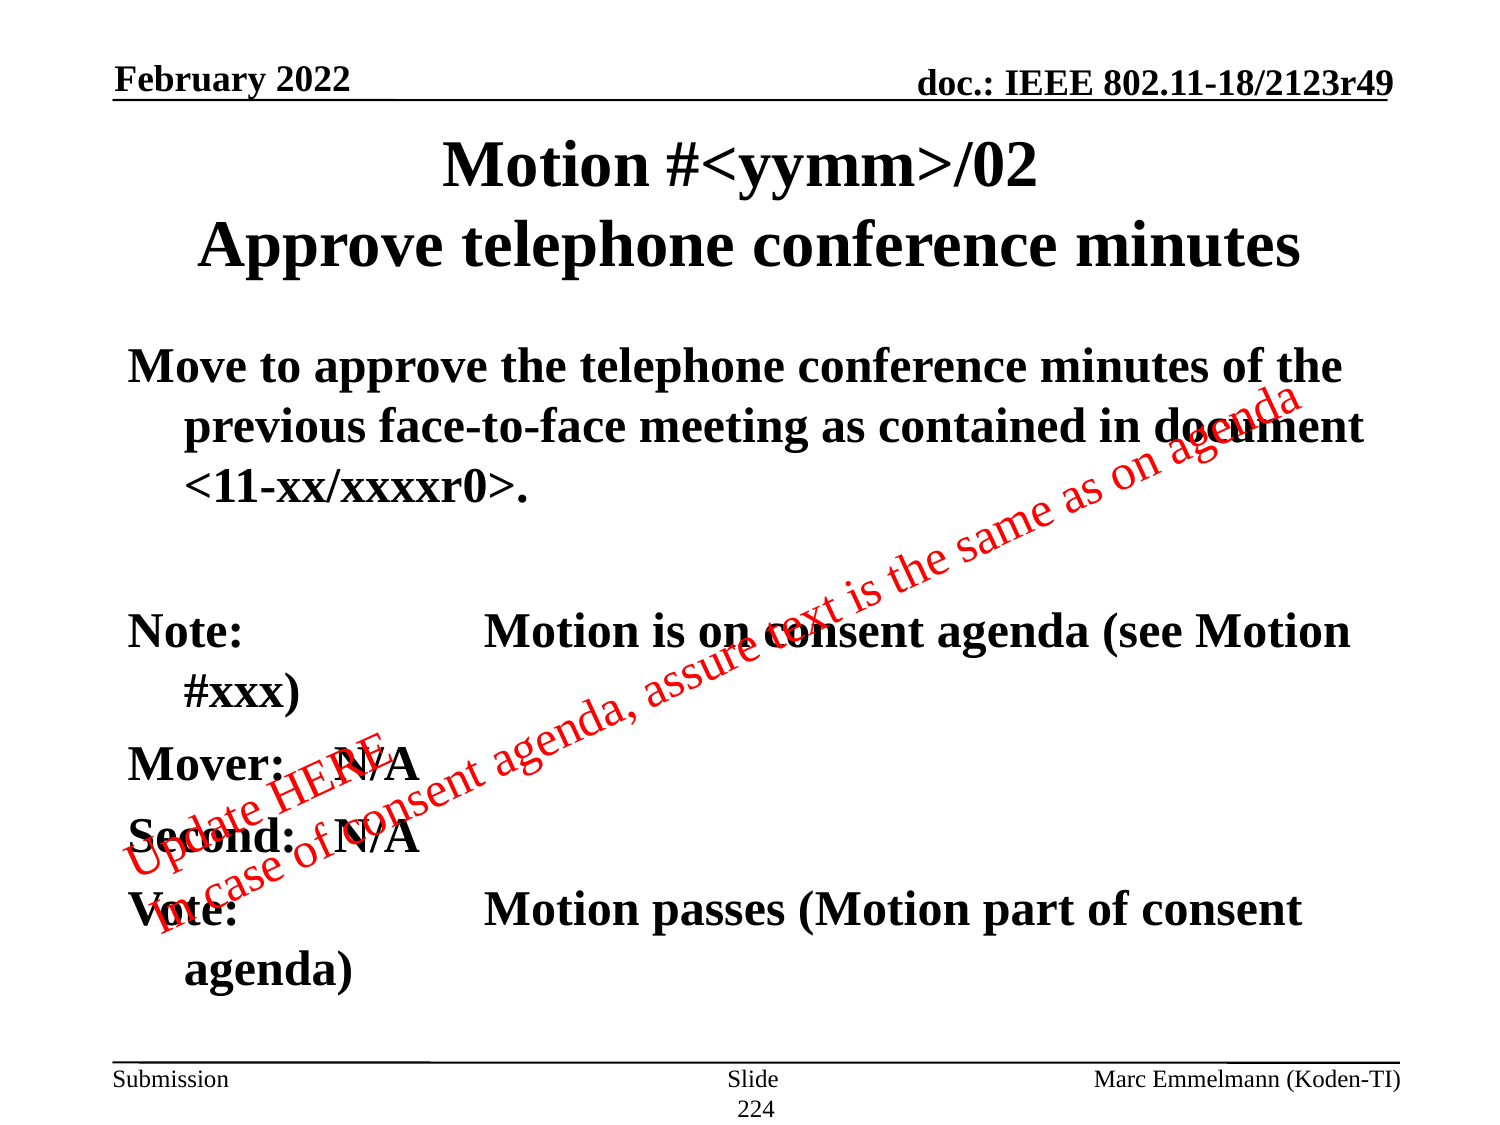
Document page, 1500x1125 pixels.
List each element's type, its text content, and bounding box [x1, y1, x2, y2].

footer Marc Emmelmann (Koden-TI) [878, 1061, 1402, 1093]
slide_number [114, 54, 423, 100]
list Move to approve the telephone conference minutes of the previous face-to-face meeting as contained in document <11-xx/xxxxr0>. Note: Motion is on consent agenda (see Motion #xxx) Mover: N/A Second: N/A Vote: Motion passes (Motion part of consent agenda) [112, 324, 1388, 1000]
text_box Update HERE In case of consent agenda, assure text is the same as on agenda [98, 292, 1324, 958]
slide_number Slide 224 [712, 1061, 800, 1123]
title Motion #<yymm>/02 Approve telephone conference minutes [112, 112, 1388, 288]
